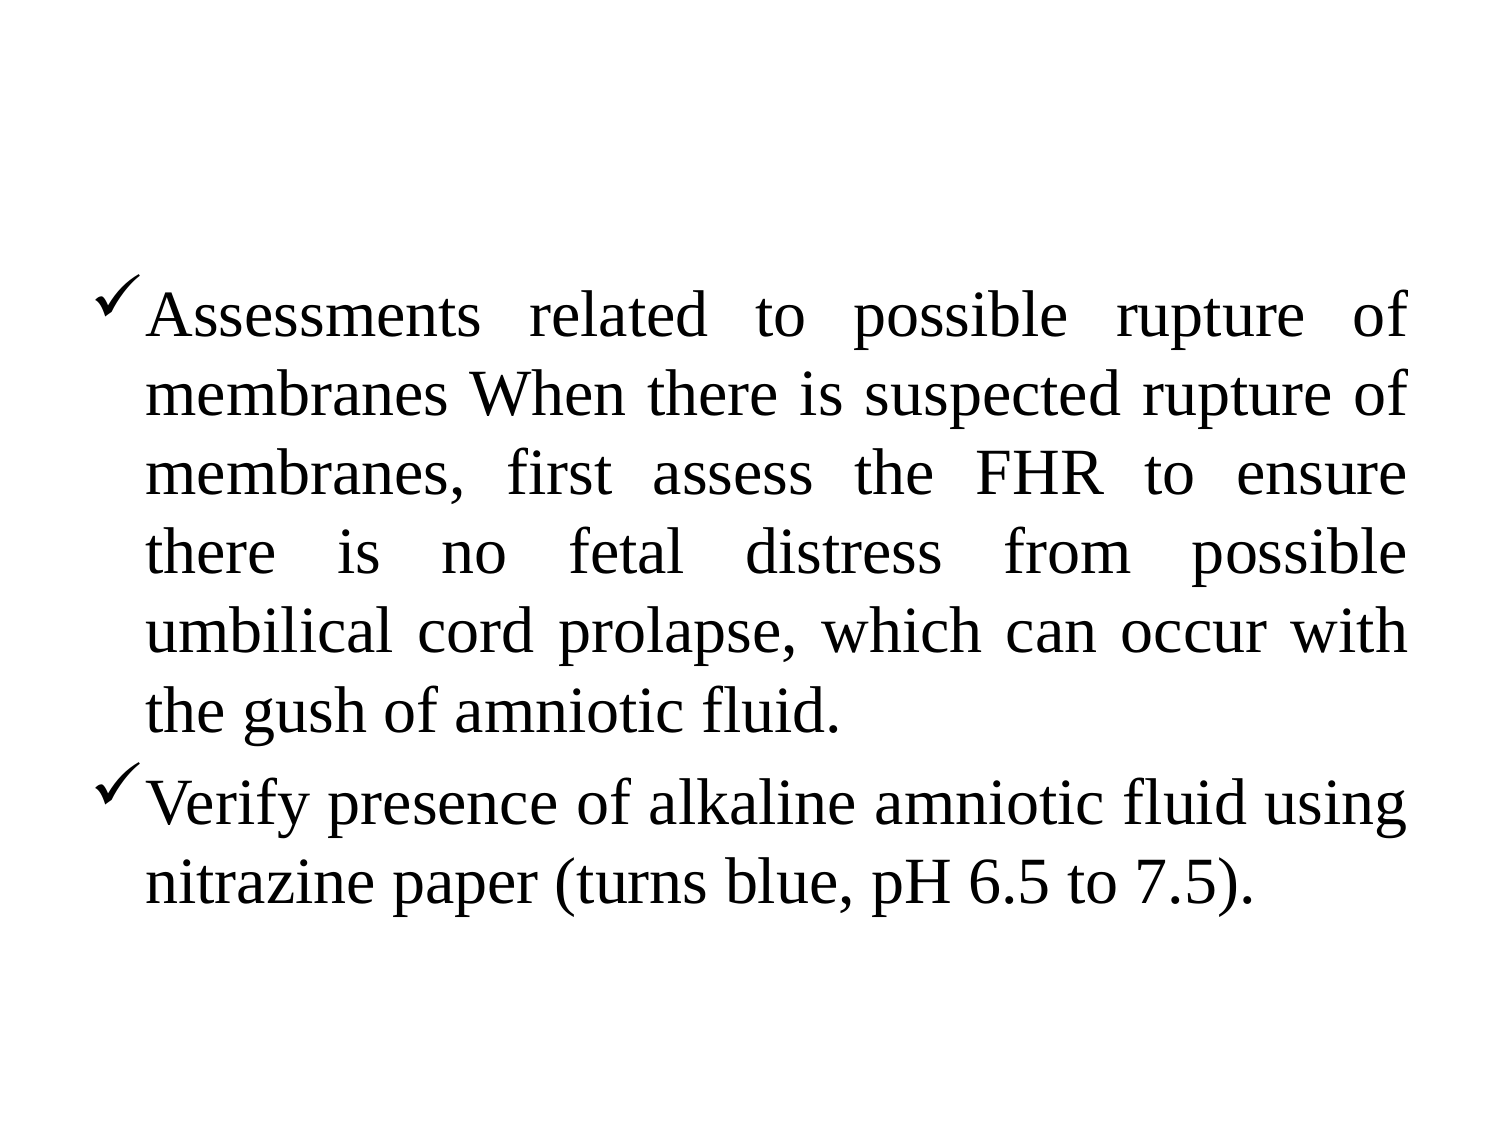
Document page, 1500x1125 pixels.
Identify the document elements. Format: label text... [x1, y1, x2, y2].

list Assessments related to possible rupture of membranes When there is suspected rupture of membranes, first assess the FHR to ensure there is no fetal distress from possible umbilical cord prolapse, which can occur with the gush of amniotic fluid. Verify presence of alkaline amniotic fluid using nitrazine paper (turns blue, pH 6.5 to 7.5). [75, 262, 1425, 1005]
